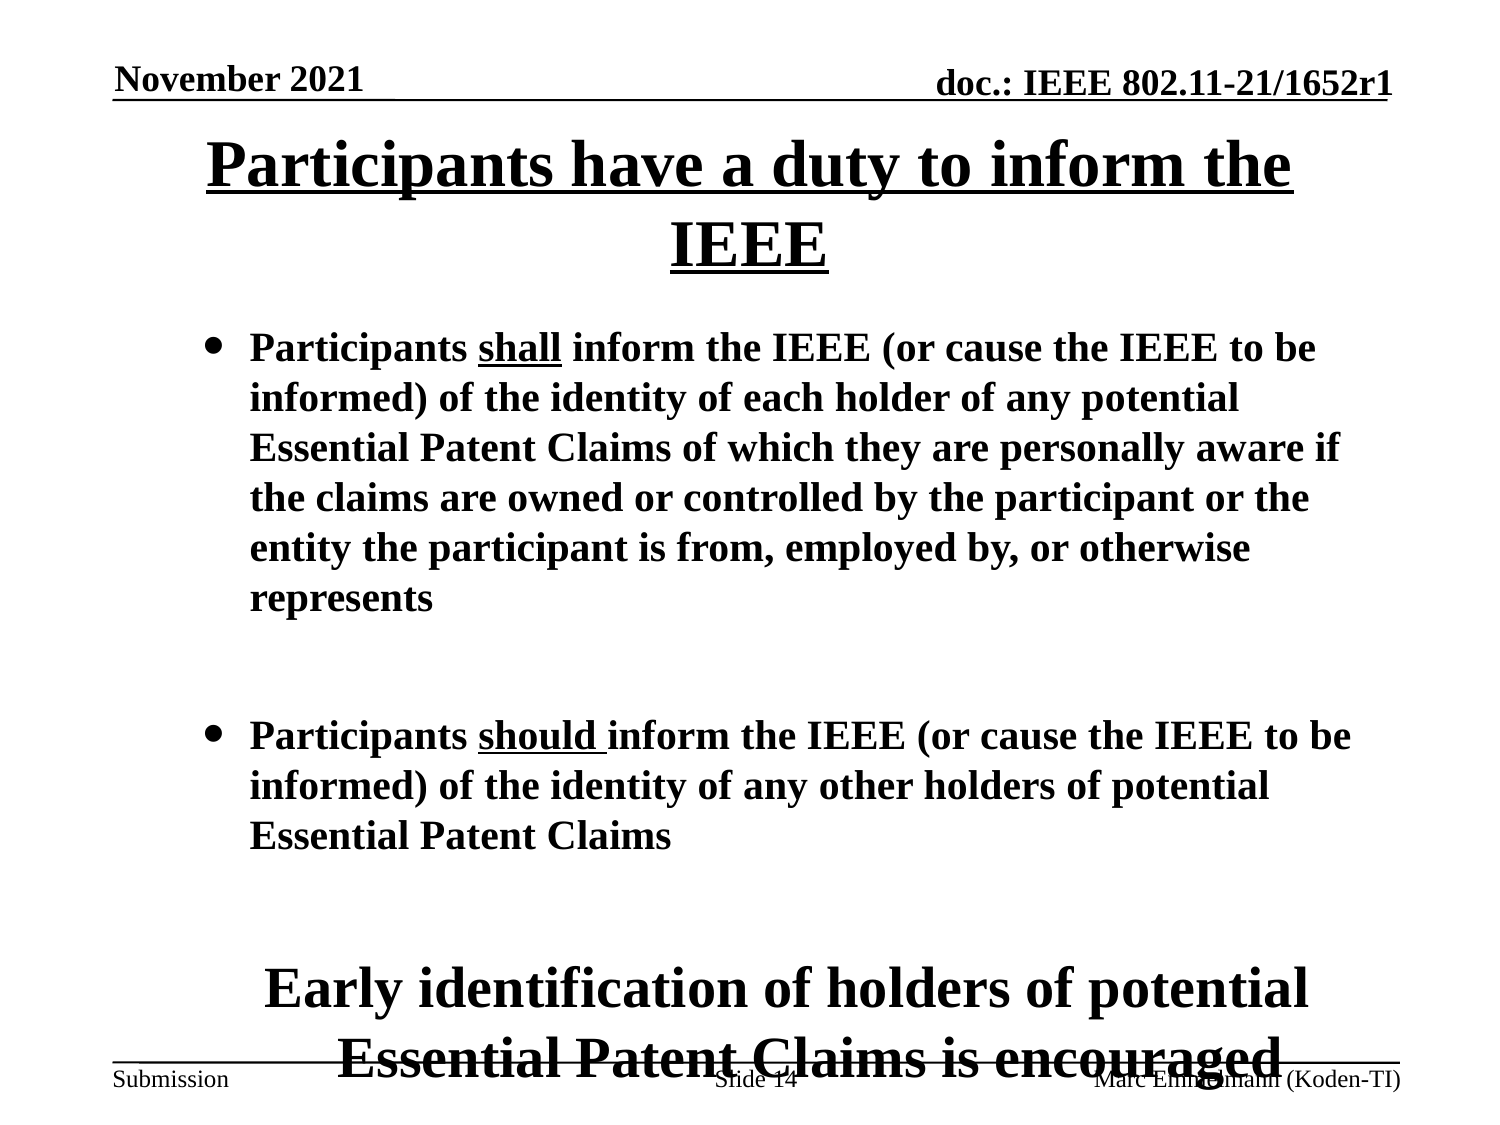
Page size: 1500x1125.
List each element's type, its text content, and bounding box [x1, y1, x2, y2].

title Participants have a duty to inform the IEEE [112, 112, 1388, 288]
footer Marc Emmelmann (Koden-TI) [878, 1061, 1402, 1093]
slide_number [114, 54, 423, 100]
list Participants shall inform the IEEE (or cause the IEEE to be informed) of the identity of each holder of any potential Essential Patent Claims of which they are personally aware if the claims are owned or controlled by the participant or the entity the participant is from, employed by, or otherwise represents Participants should inform the IEEE (or cause the IEEE to be informed) of the identity of any other holders of potential Essential Patent Claims Early identification of holders of potential Essential Patent Claims is encouraged [112, 312, 1388, 988]
slide_number Slide 14 [712, 1061, 800, 1123]
